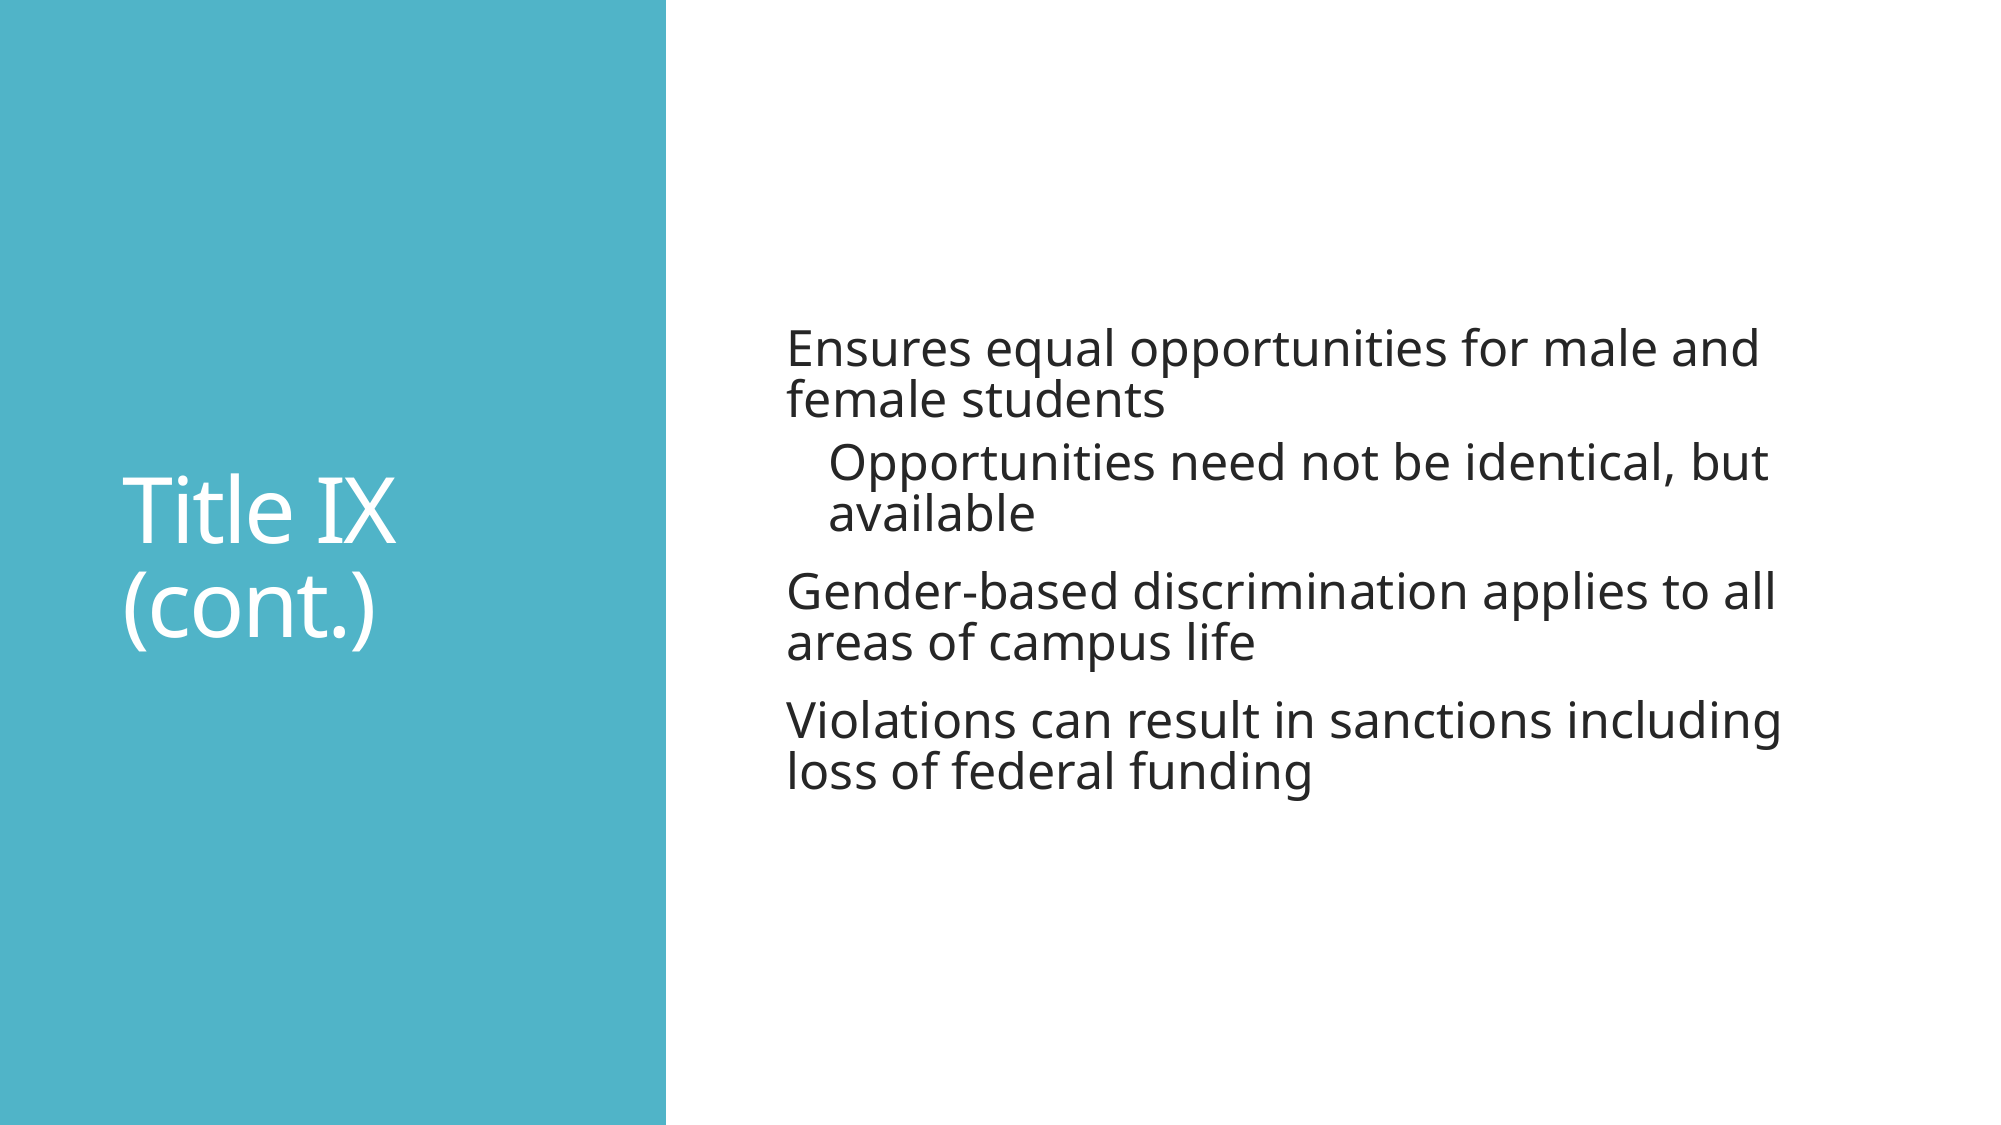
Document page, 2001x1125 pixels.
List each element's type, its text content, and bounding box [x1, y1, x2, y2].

list Ensures equal opportunities for male and female students Opportunities need not be identical, but available Gender-based discrimination applies to all areas of campus life Violations can result in sanctions including loss of federal funding [756, 153, 1876, 972]
title Title IX (cont.) [107, 153, 598, 972]
text_box [0, 0, 667, 1125]
